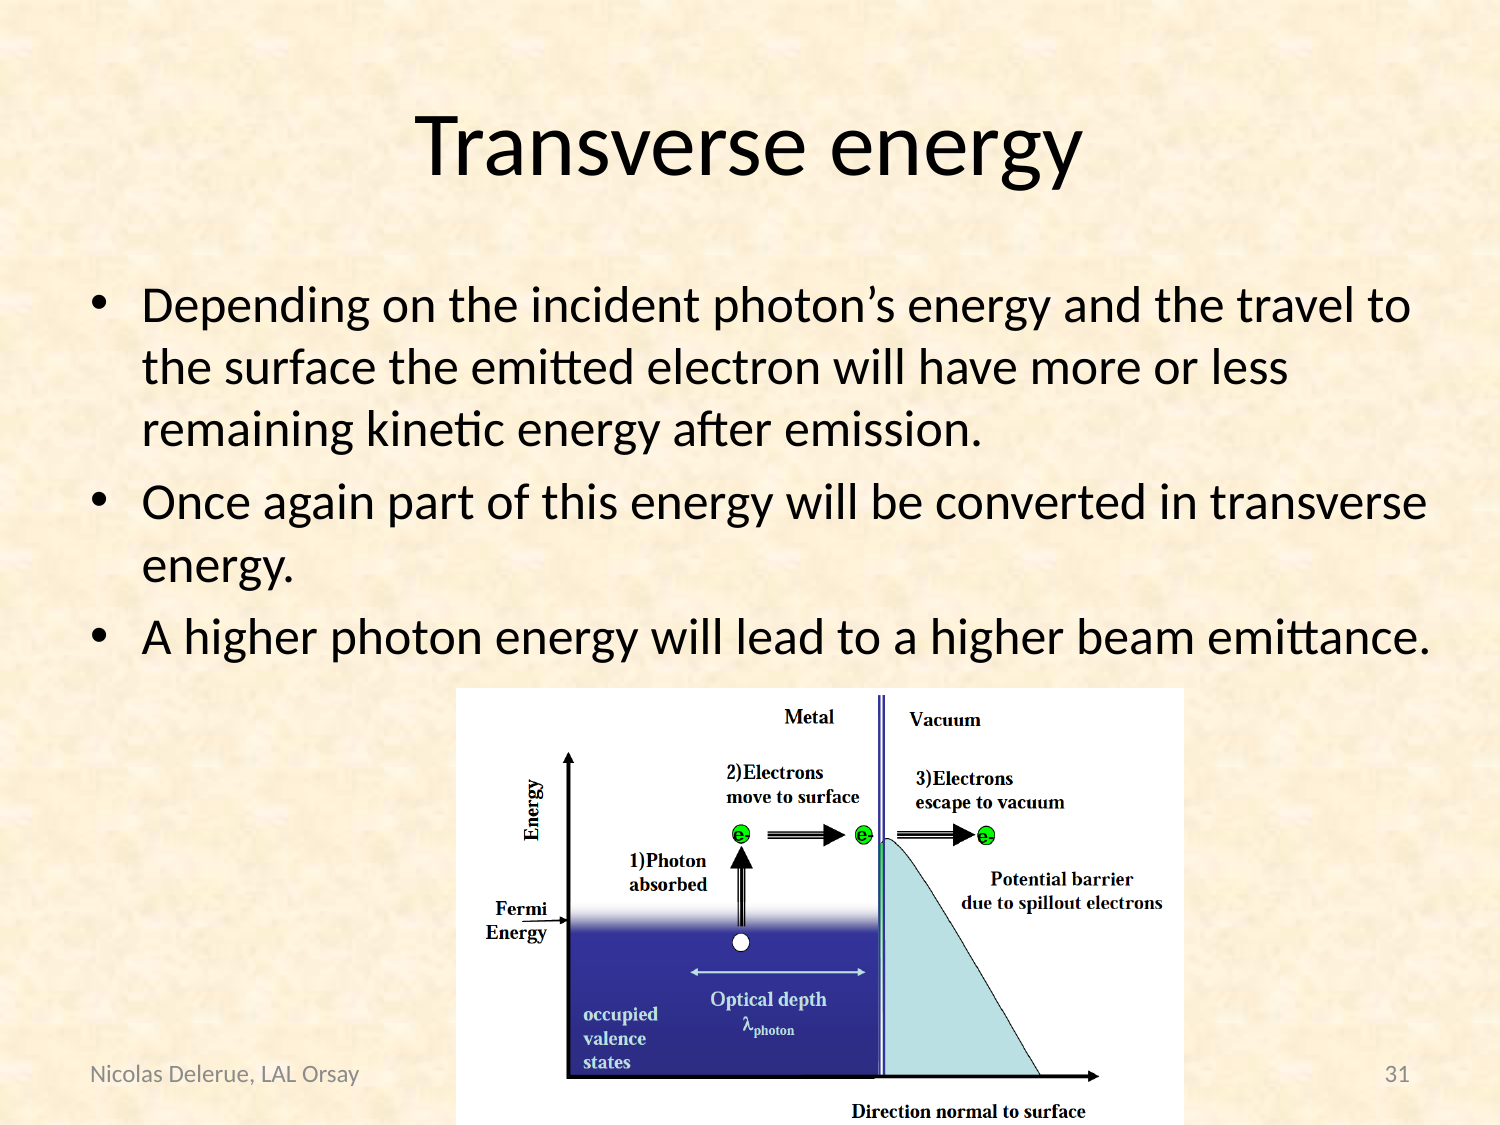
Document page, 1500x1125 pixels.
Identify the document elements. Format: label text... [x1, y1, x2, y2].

list Depending on the incident photon’s energy and the travel to the surface the emitted electron will have more or less remaining kinetic energy after emission. Once again part of this energy will be converted in transverse energy. A higher photon energy will lead to a higher beam emittance. [75, 262, 1461, 689]
slide_number Nicolas Delerue, LAL Orsay [75, 1042, 425, 1103]
picture [0, 0, 1500, 1125]
title Transverse energy [75, 45, 1425, 233]
slide_number 31 [1190, 1042, 1425, 1103]
